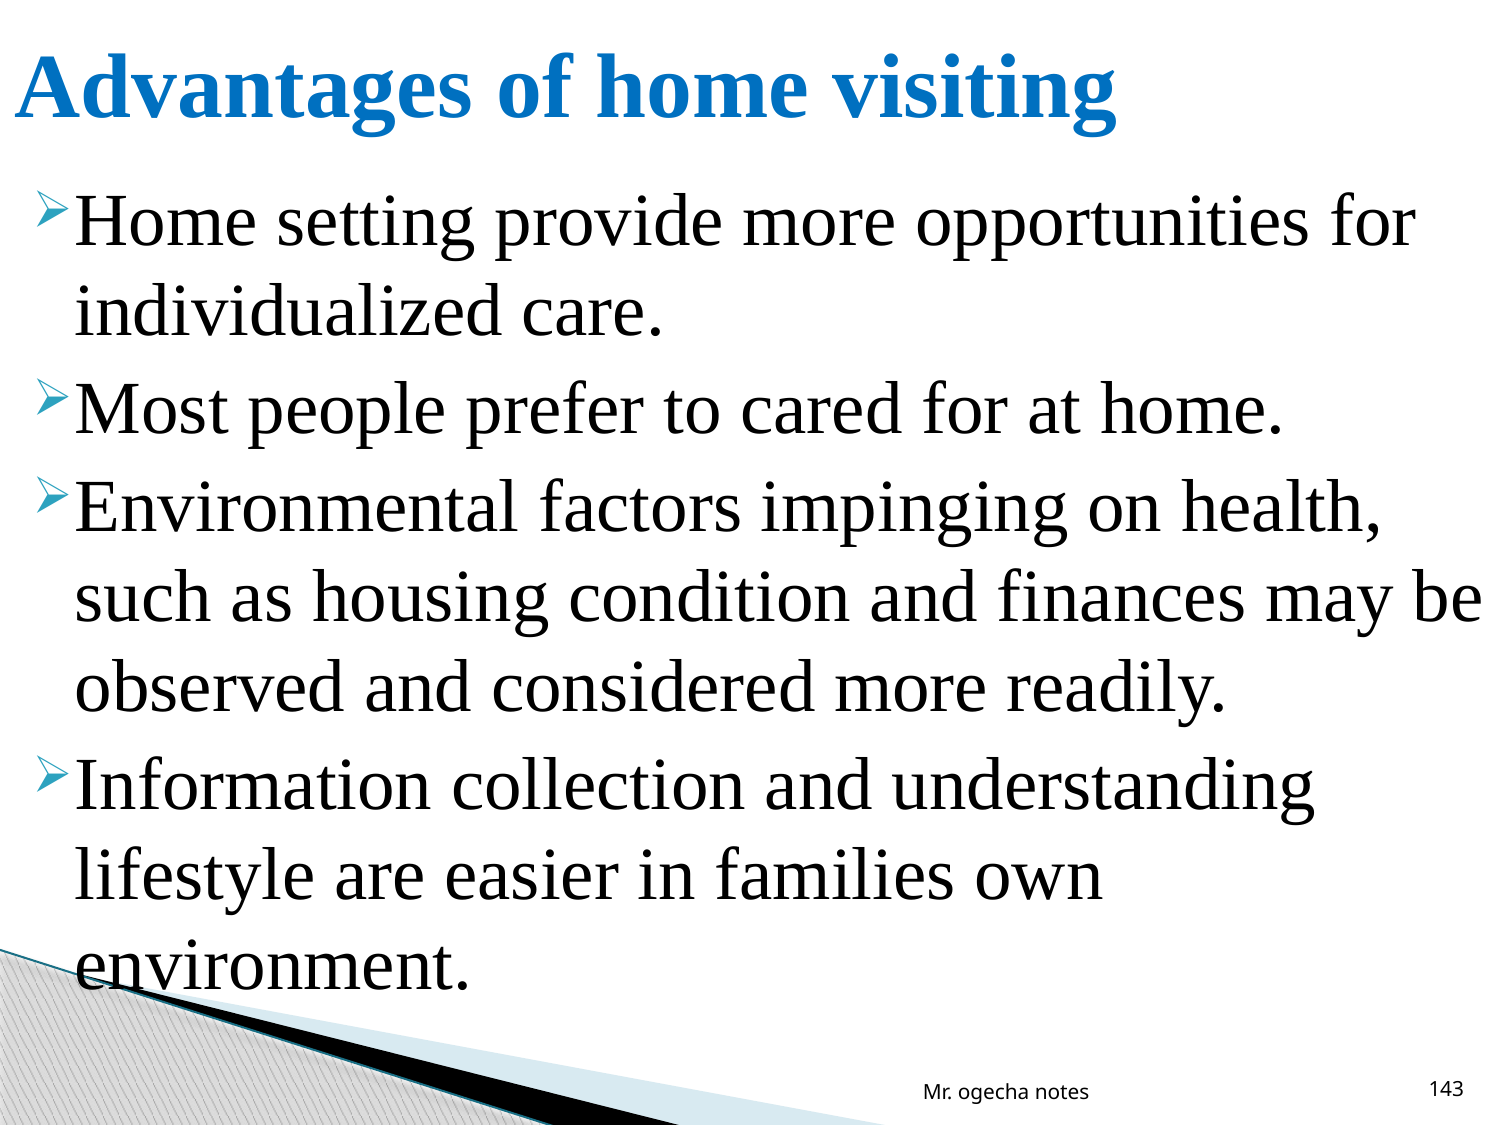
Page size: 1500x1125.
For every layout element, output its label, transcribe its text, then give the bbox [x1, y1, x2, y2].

list Home setting provide more opportunities for individualized care. Most people prefer to cared for at home. Environmental factors impinging on health, such as housing condition and finances may be observed and considered more readily. Information collection and understanding lifestyle are easier in families own environment. [0, 163, 1500, 1125]
footer Mr. ogecha notes [718, 1051, 1105, 1112]
slide_number 143 [1350, 1051, 1479, 1112]
title Advantages of home visiting [0, 0, 1500, 163]
